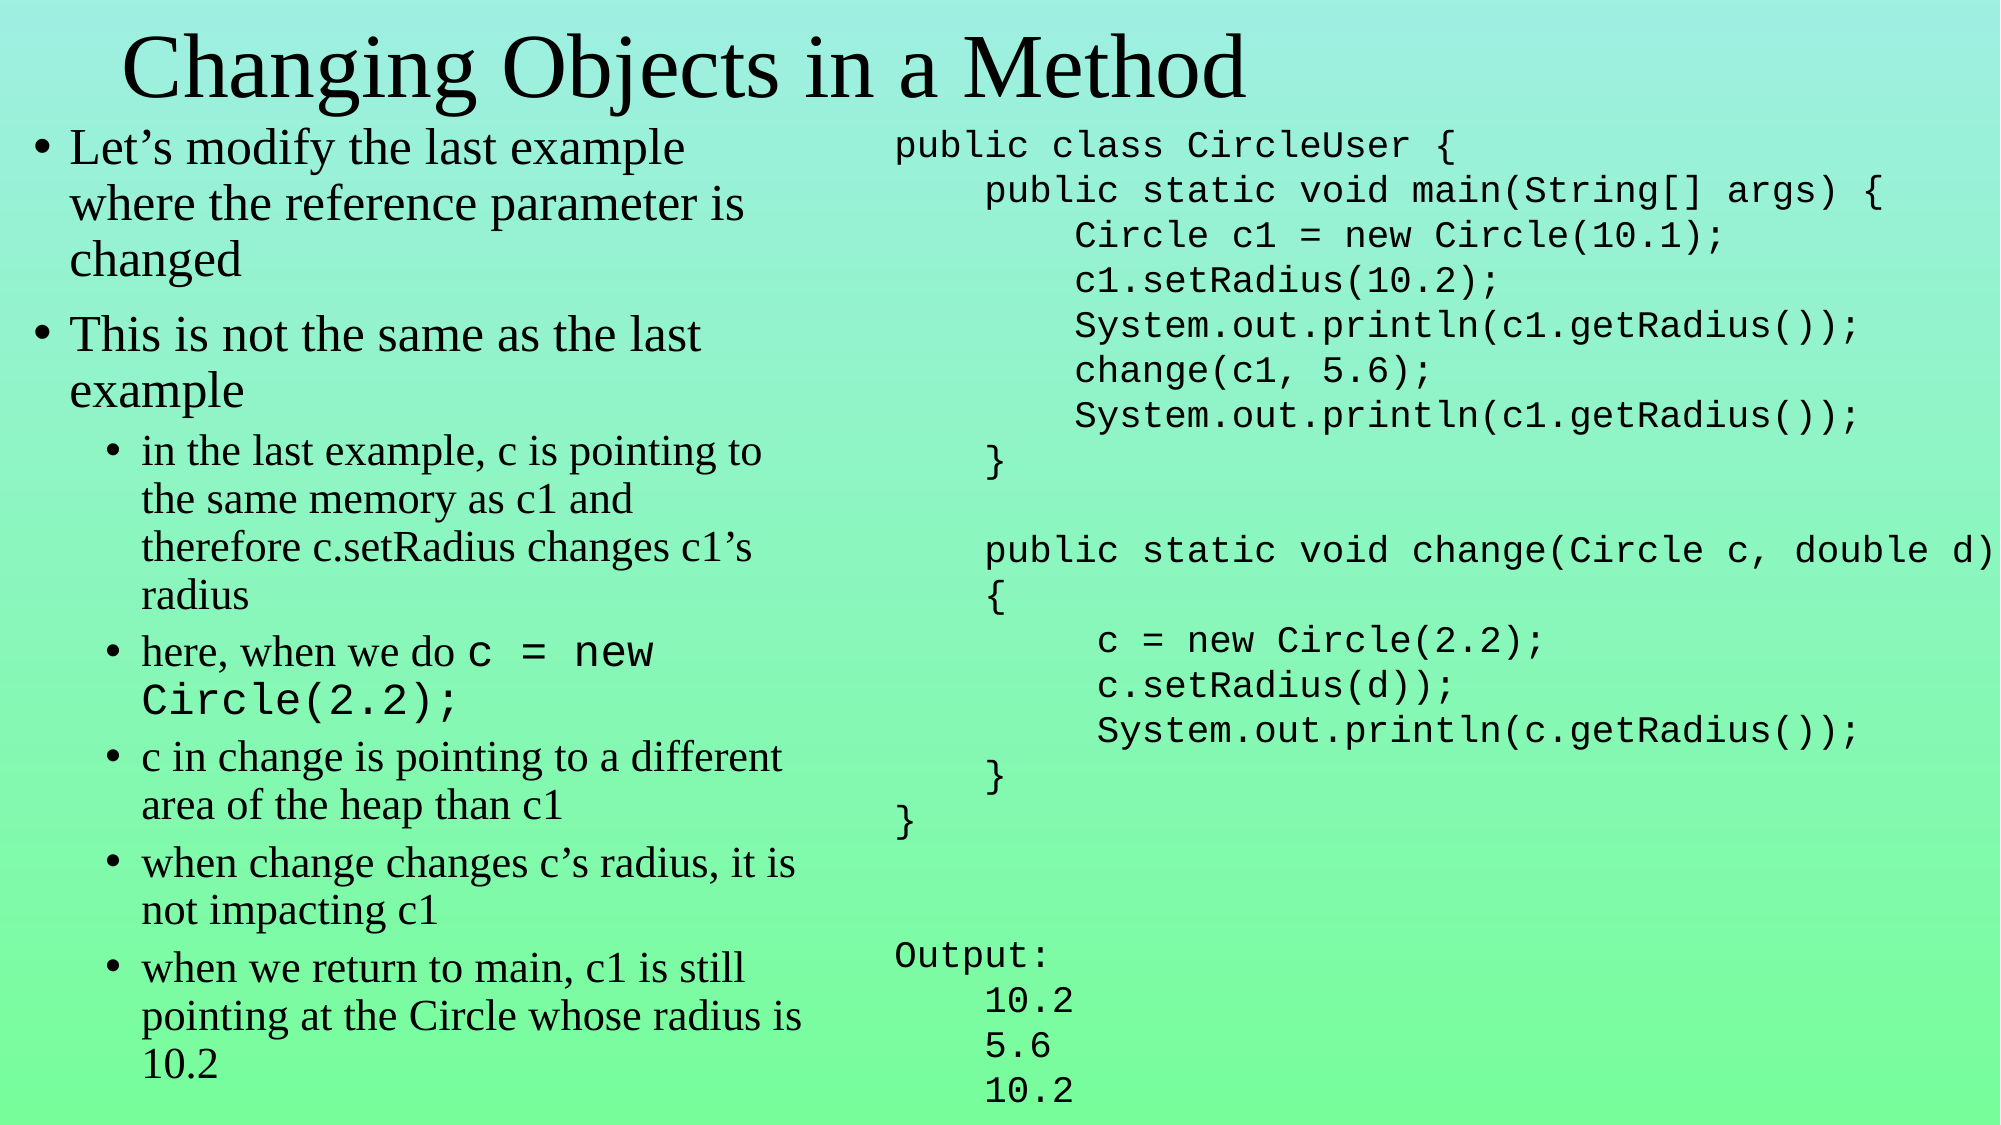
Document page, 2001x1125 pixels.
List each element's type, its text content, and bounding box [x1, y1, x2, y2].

list Let’s modify the last example where the reference parameter is changed This is not the same as the last example in the last example, c is pointing to the same memory as c1 and therefore c.setRadius changes c1’s radius here, when we do c = new Circle(2.2); c in change is pointing to a different area of the heap than c1 when change changes c’s radius, it is not impacting c1 when we return to main, c1 is still pointing at the Circle whose radius is 10.2 [18, 112, 819, 1105]
text_box public class CircleUser { public static void main(String[] args) { Circle c1 = new Circle(10.1); c1.setRadius(10.2); System.out.println(c1.getRadius()); change(c1, 5.6); System.out.println(c1.getRadius()); } public static void change(Circle c, double d) { c = new Circle(2.2); c.setRadius(d)); System.out.println(c.getRadius()); } } Output: 10.2 5.6 10.2 [879, 112, 2000, 1118]
title Changing Objects in a Method [106, 0, 1832, 177]
